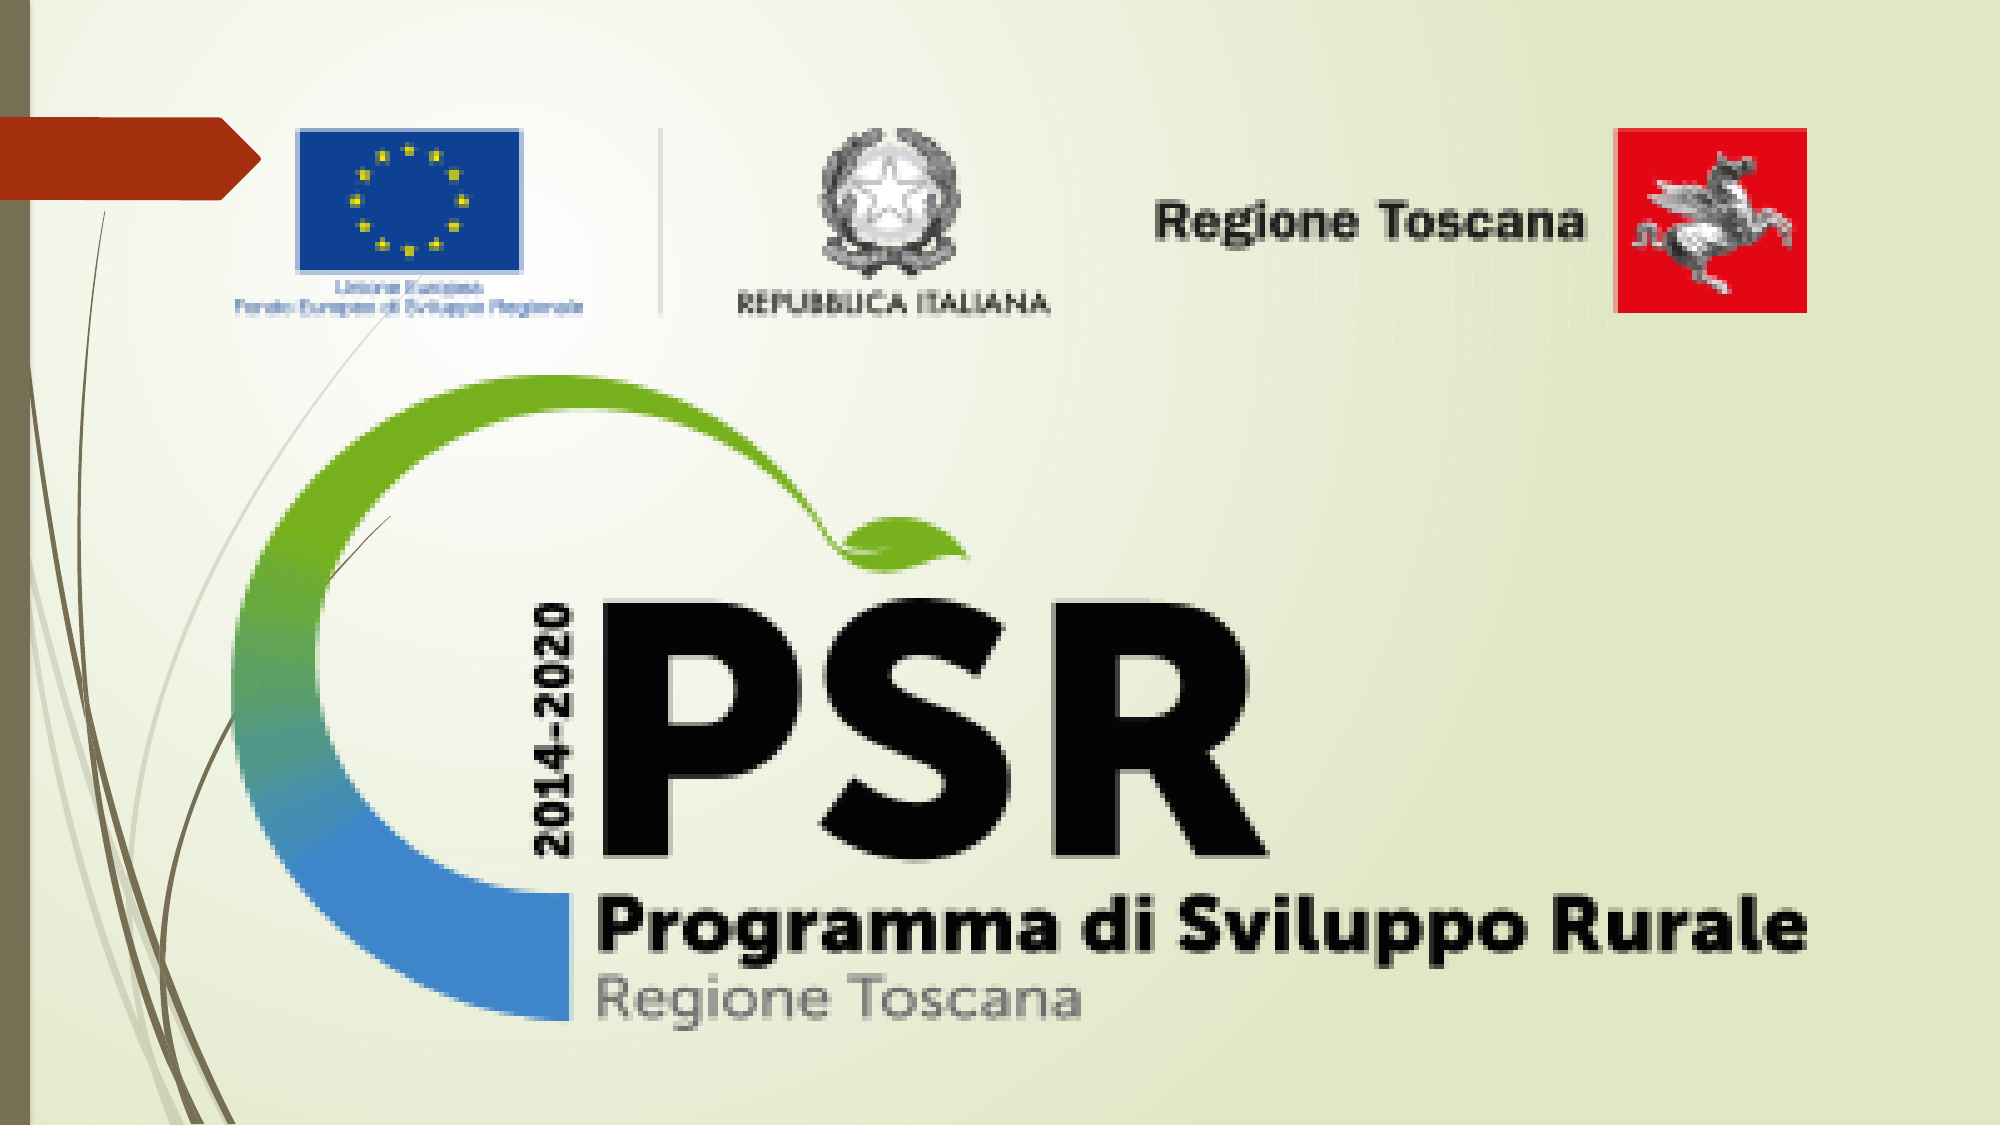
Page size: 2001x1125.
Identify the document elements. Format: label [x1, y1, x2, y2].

picture [230, 128, 1807, 1032]
